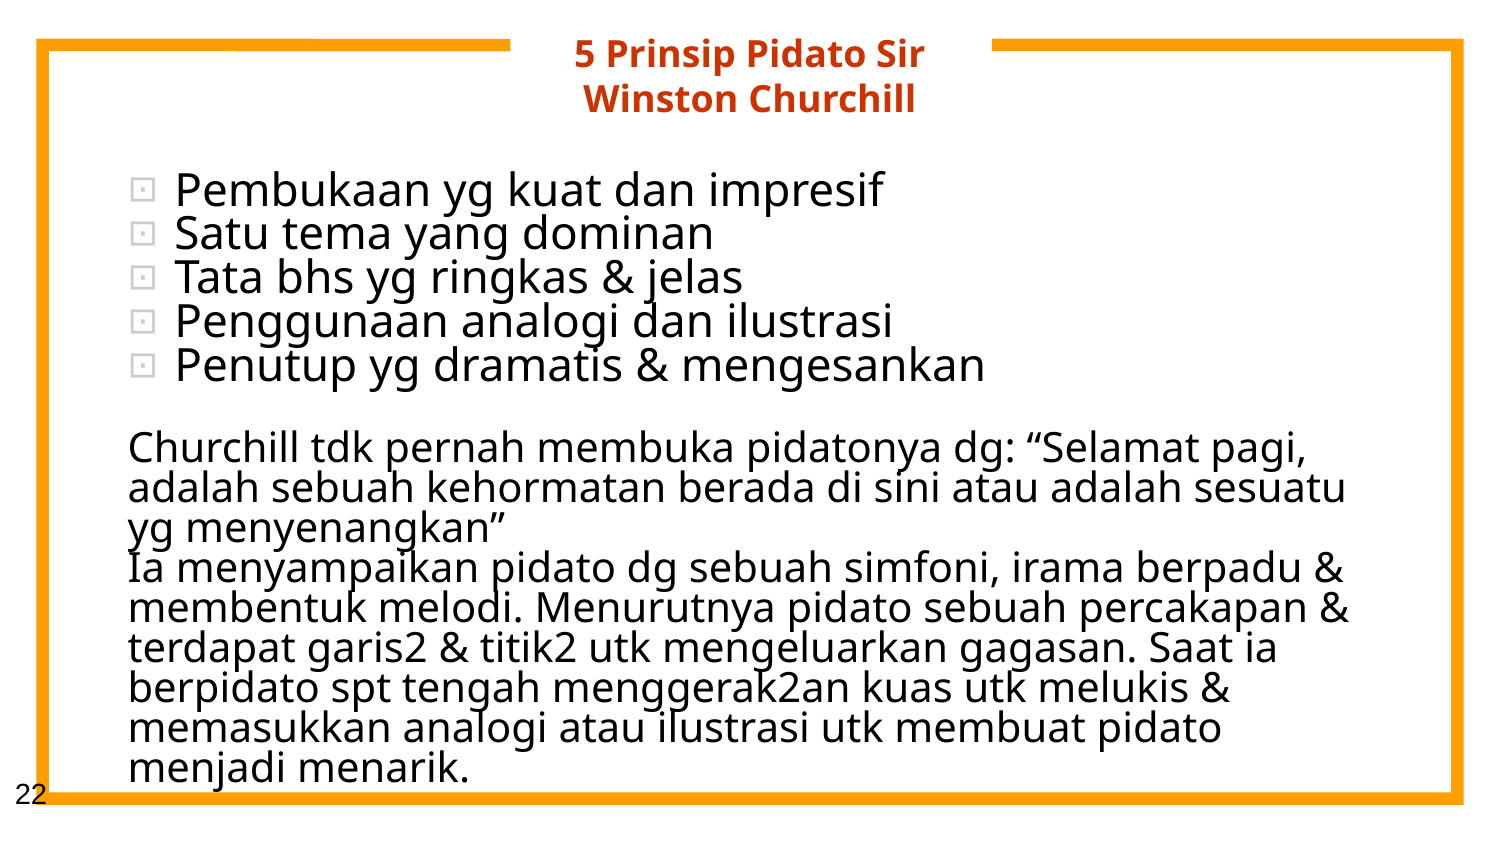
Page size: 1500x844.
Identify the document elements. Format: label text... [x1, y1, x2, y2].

slide_number 22 [0, 767, 97, 829]
list Pembukaan yg kuat dan impresif Satu tema yang dominan Tata bhs yg ringkas & jelas Penggunaan analogi dan ilustrasi Penutup yg dramatis & mengesankan Churchill tdk pernah membuka pidatonya dg: “Selamat pagi, adalah sebuah kehormatan berada di sini atau adalah sesuatu yg menyenangkan” Ia menyampaikan pidato dg sebuah simfoni, irama berpadu & membentuk melodi. Menurutnya pidato sebuah percakapan & terdapat garis2 & titik2 utk mengeluarkan gagasan. Saat ia berpidato spt tengah menggerak2an kuas utk melukis & memasukkan analogi atau ilustrasi utk membuat pidato menjadi menarik. [112, 155, 1400, 688]
title 5 Prinsip Pidato Sir Winston Churchill [531, 15, 969, 136]
